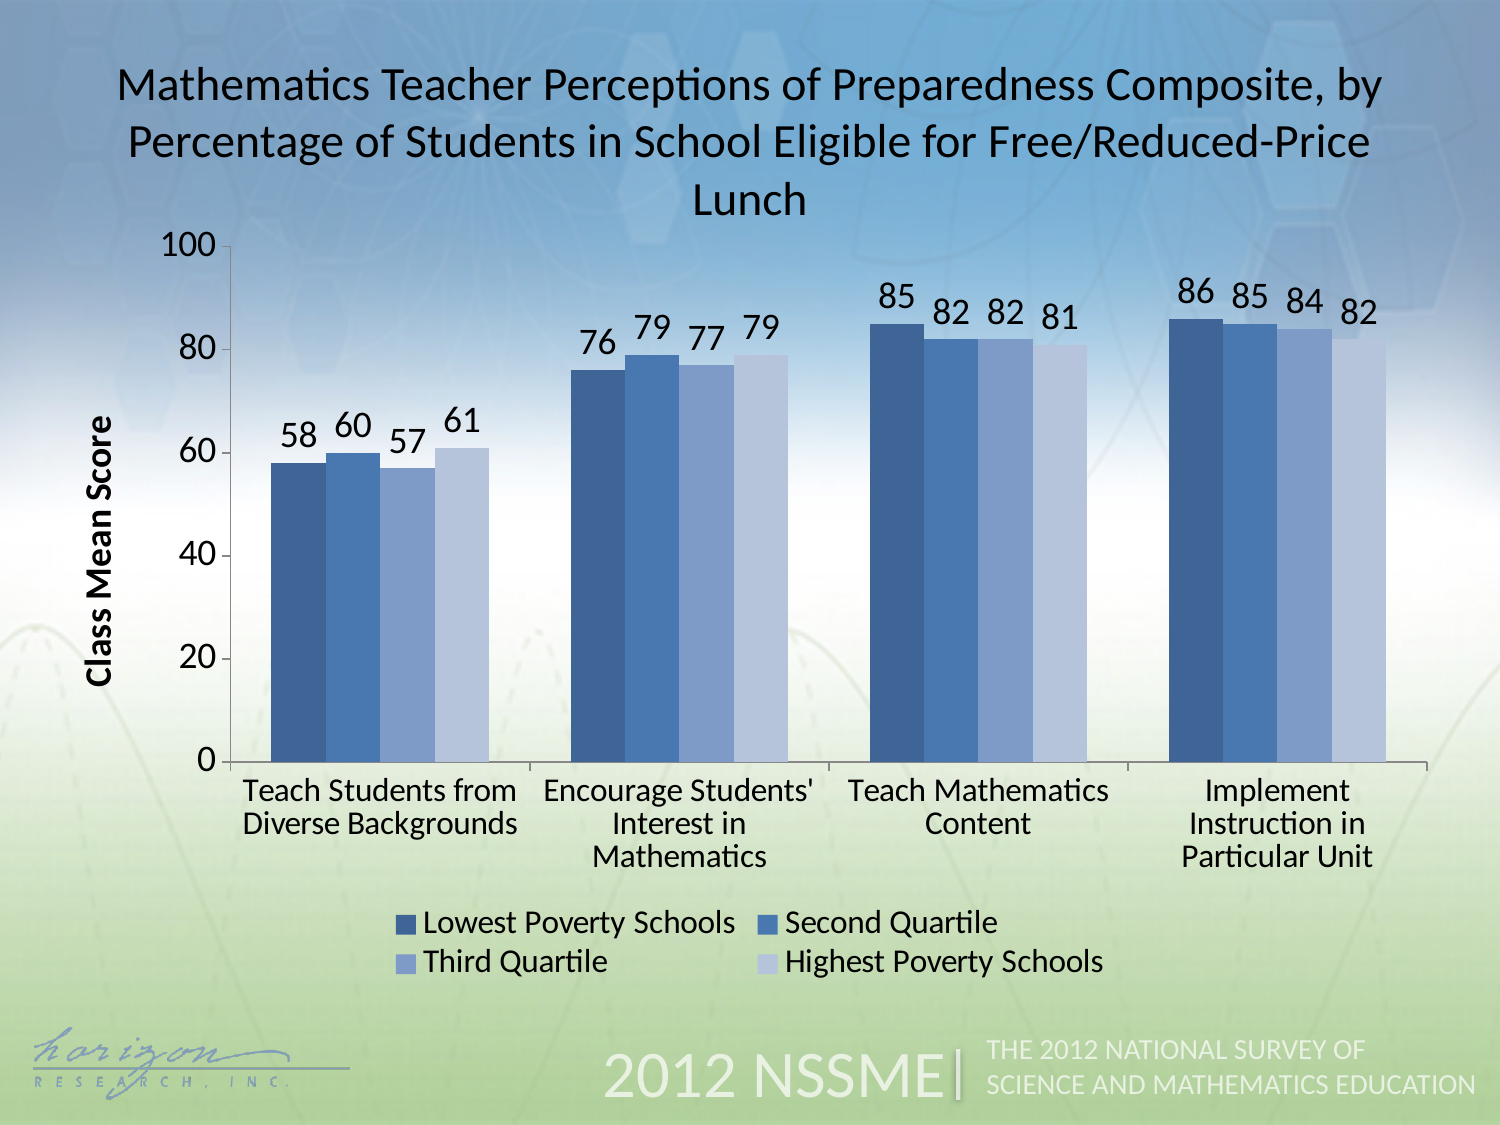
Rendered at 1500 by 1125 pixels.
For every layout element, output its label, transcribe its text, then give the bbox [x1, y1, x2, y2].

text_box Mathematics Teacher Perceptions of Preparedness Composite, by Percentage of Students in School Eligible for Free/Reduced-Price Lunch [74, 45, 1425, 210]
picture [0, 0, 1500, 1125]
chart [44, 212, 1456, 988]
